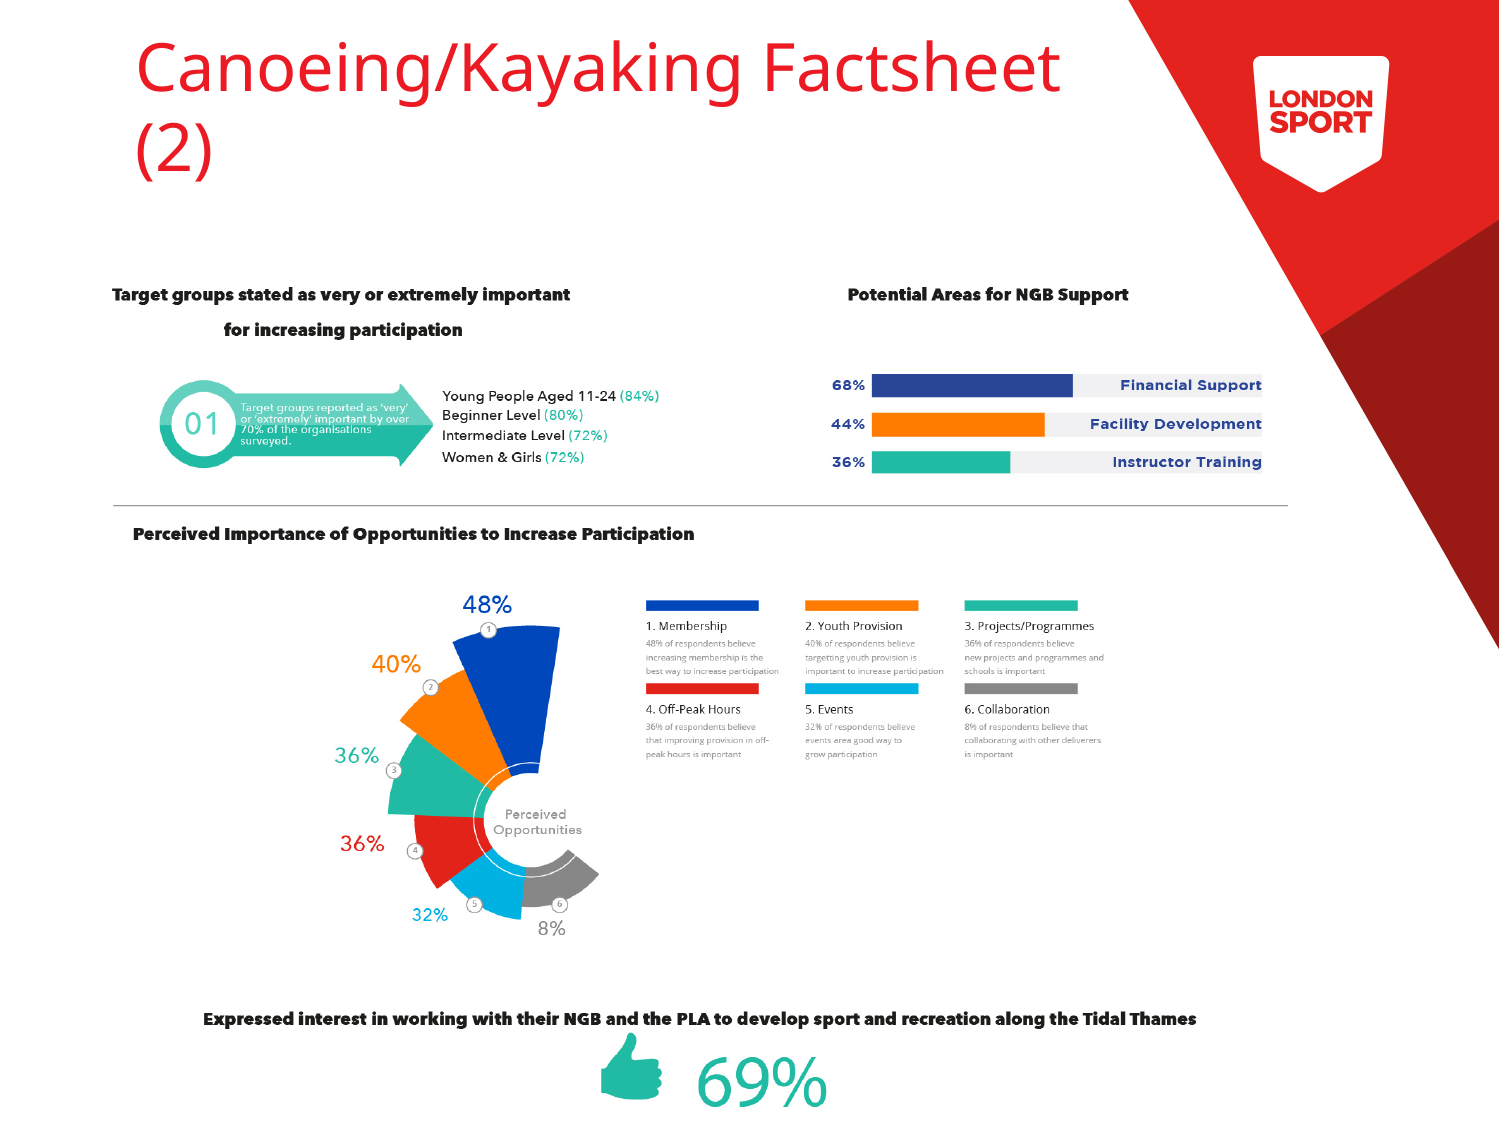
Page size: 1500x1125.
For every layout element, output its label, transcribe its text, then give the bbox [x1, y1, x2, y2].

text_box Canoeing/Kayaking Factsheet (2) [133, 24, 1136, 185]
picture [112, 286, 1288, 1124]
text_box [0, 0, 1500, 1125]
